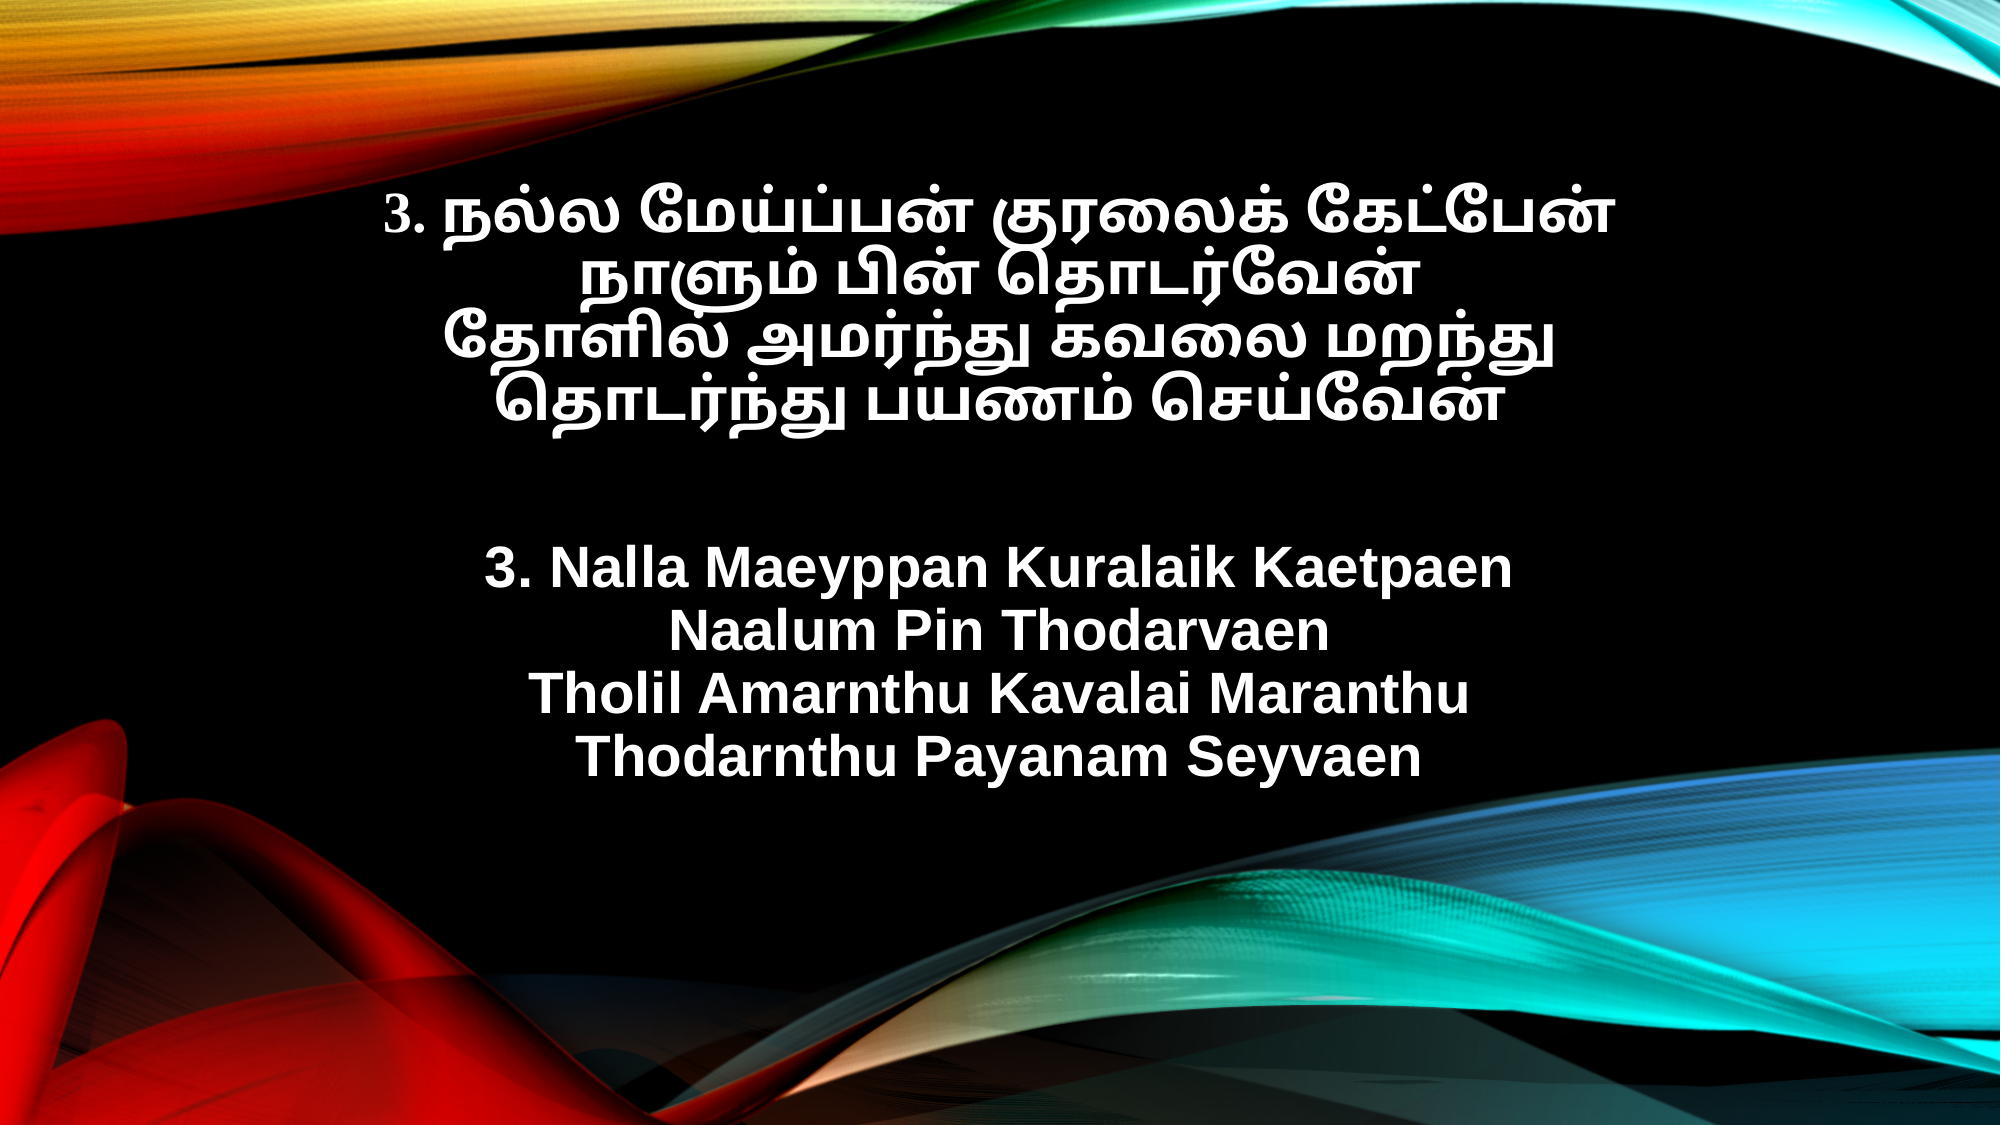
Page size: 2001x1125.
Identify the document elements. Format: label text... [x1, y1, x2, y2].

subtitle 3. நல்ல மேய்ப்பன் குரலைக் கேட்பேன் நாளும் பின் தொடர்வேன் தோளில் அமர்ந்து கவலை மறந்து தொடர்ந்து பயணம் செய்வேன் 3. Nalla Maeyppan Kuralaik Kaetpaen Naalum Pin Thodarvaen Tholil Amarnthu Kavalai Maranthu Thodarnthu Payanam Seyvaen [0, 0, 2000, 1125]
